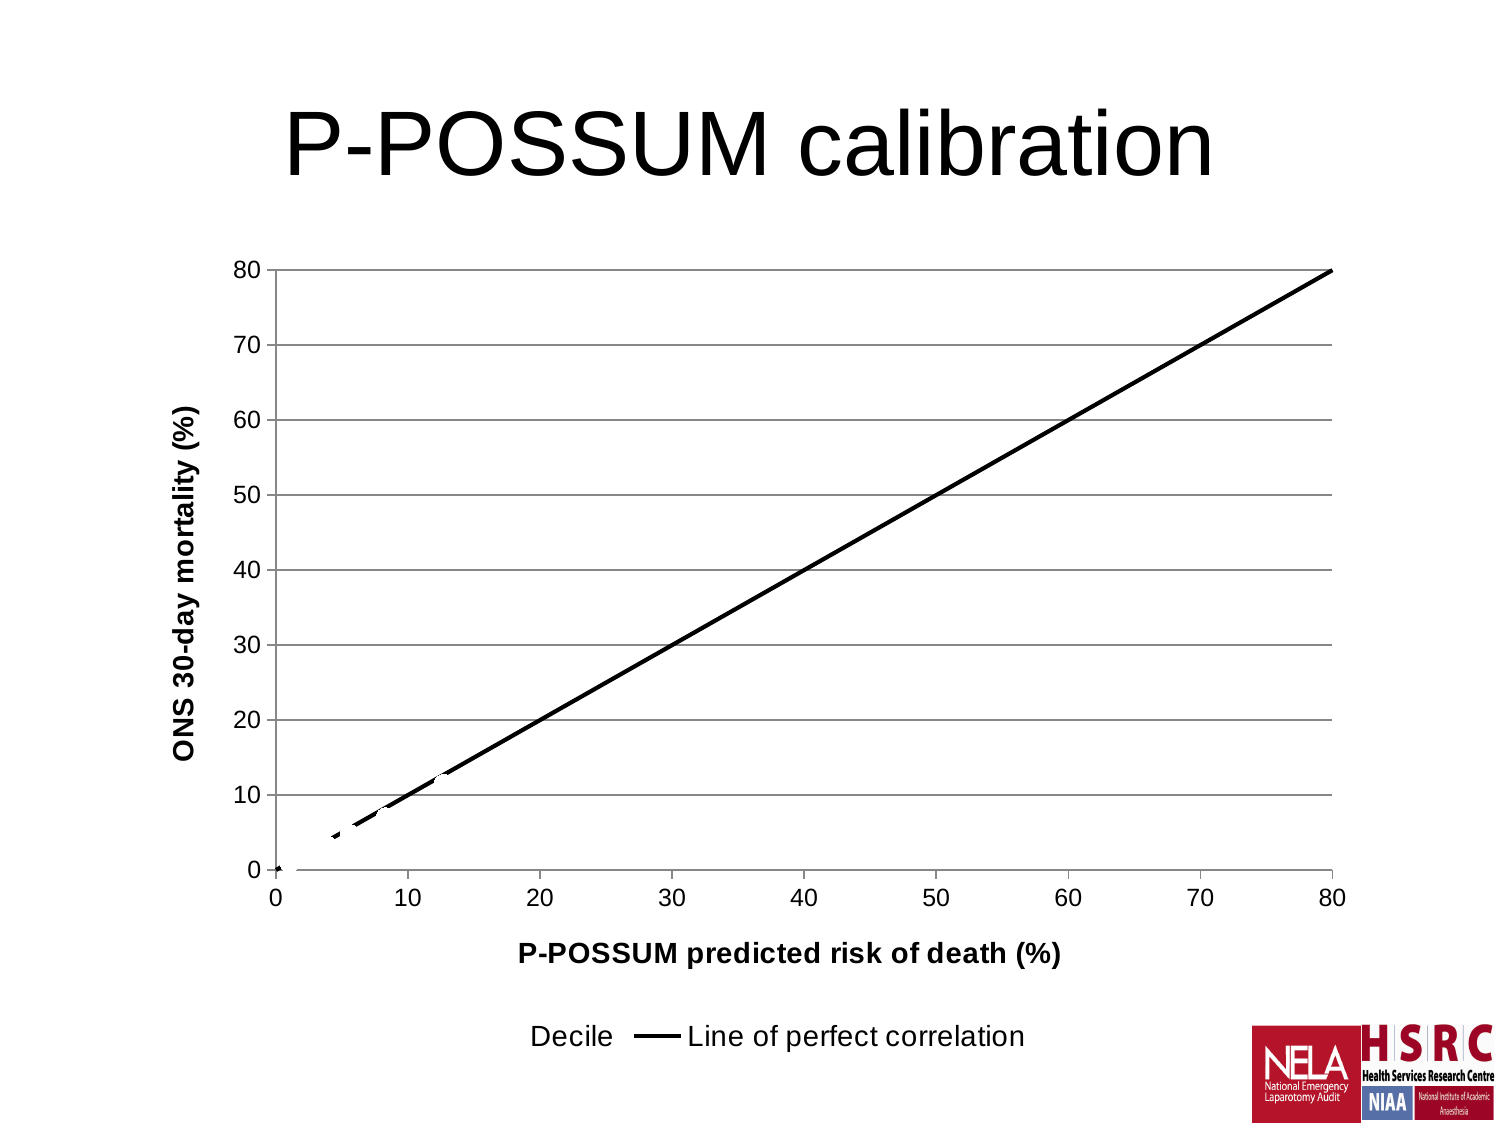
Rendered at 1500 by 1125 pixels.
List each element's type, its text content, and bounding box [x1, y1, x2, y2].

title P-POSSUM calibration [75, 45, 1425, 233]
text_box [1249, 1021, 1495, 1125]
chart [131, 240, 1372, 1059]
